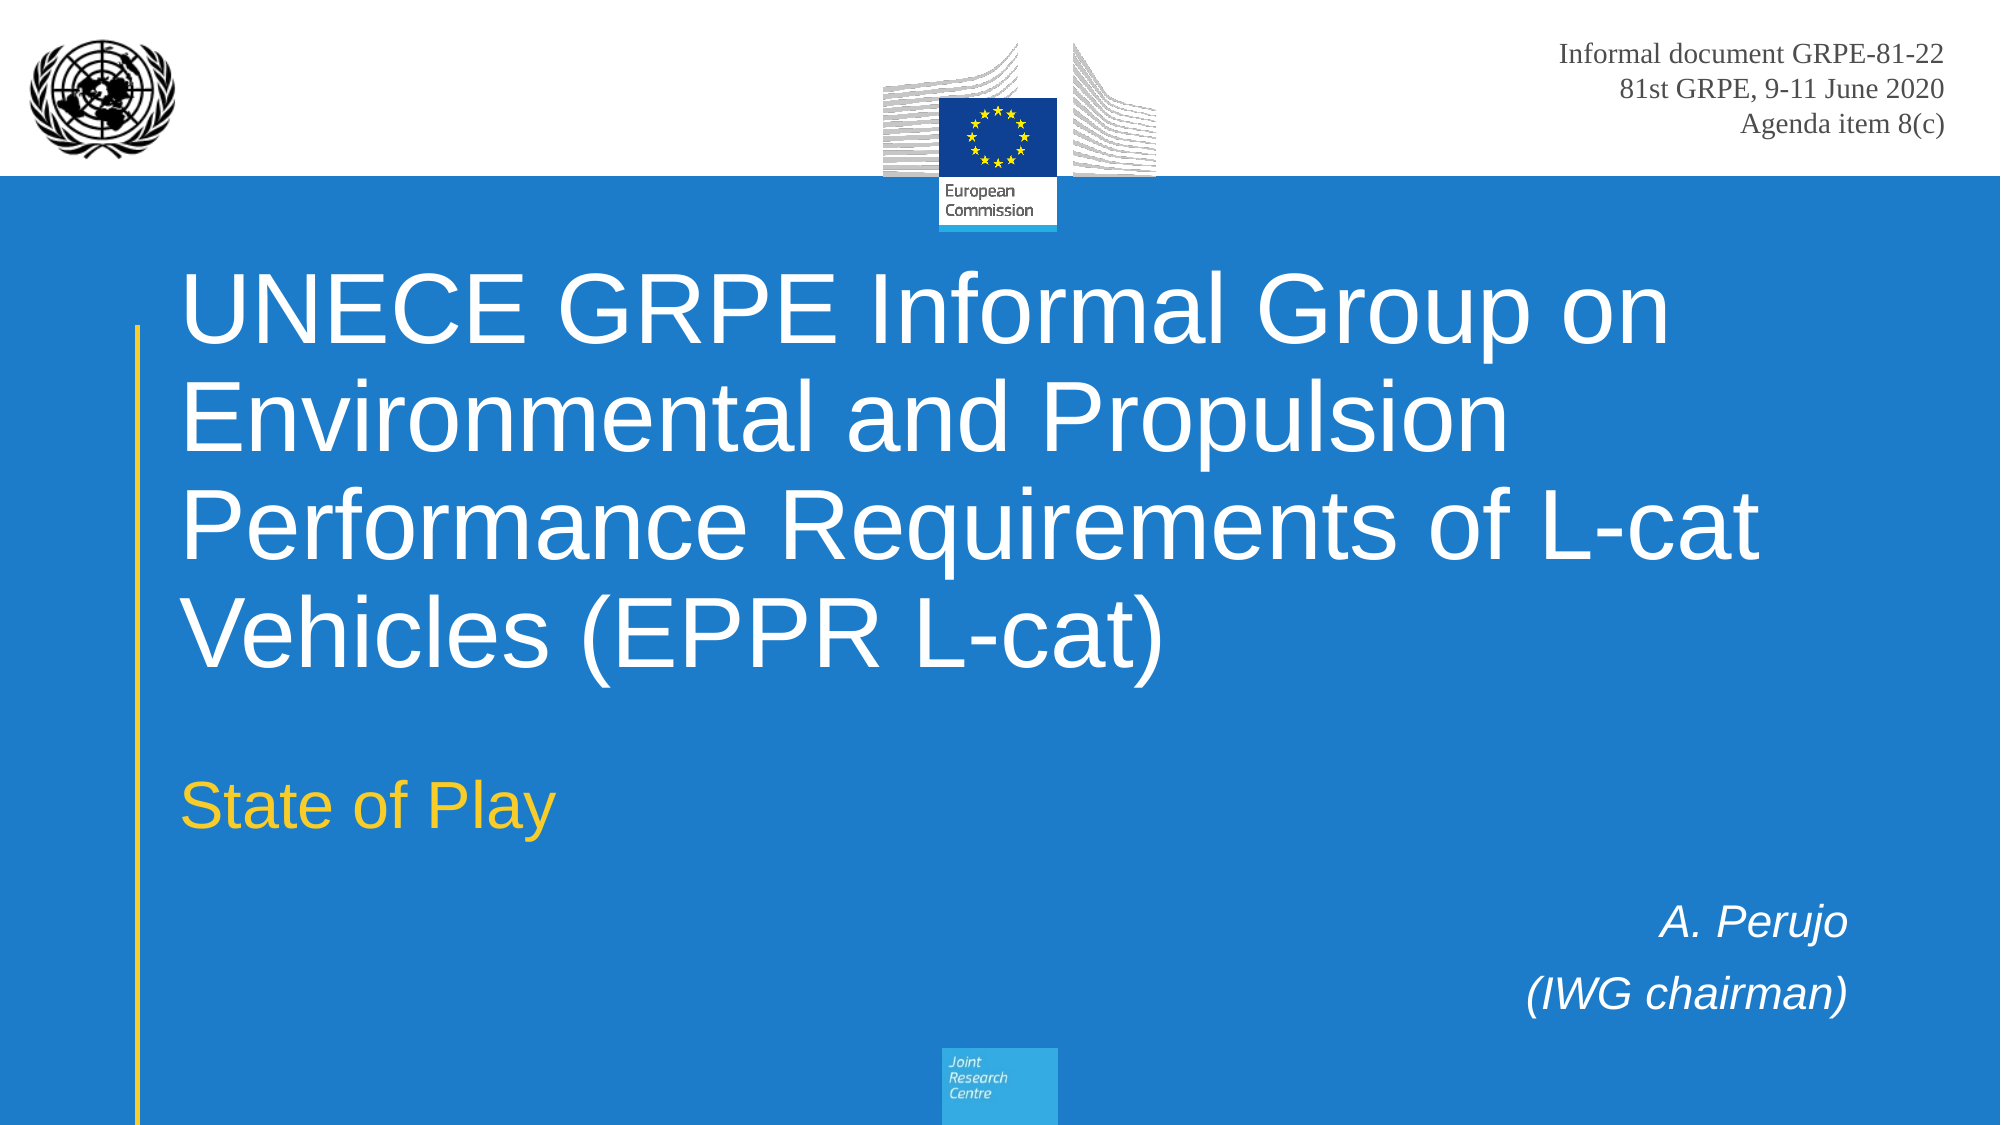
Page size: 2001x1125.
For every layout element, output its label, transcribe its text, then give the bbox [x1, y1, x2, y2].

list A. Perujo (IWG chairman) [999, 884, 1864, 1029]
picture [942, 1048, 1058, 1125]
picture [881, 43, 1157, 233]
picture [27, 37, 179, 163]
subtitle State of Play [164, 754, 1853, 902]
title UNECE GRPE Informal Group on Environmental and Propulsion Performance Requirements of L-cat Vehicles (EPPR L-cat) [164, 249, 1902, 735]
text_box Informal document GRPE-81-22 81st GRPE, 9-11 June 2020 Agenda item 8(c) [1519, 26, 1960, 147]
